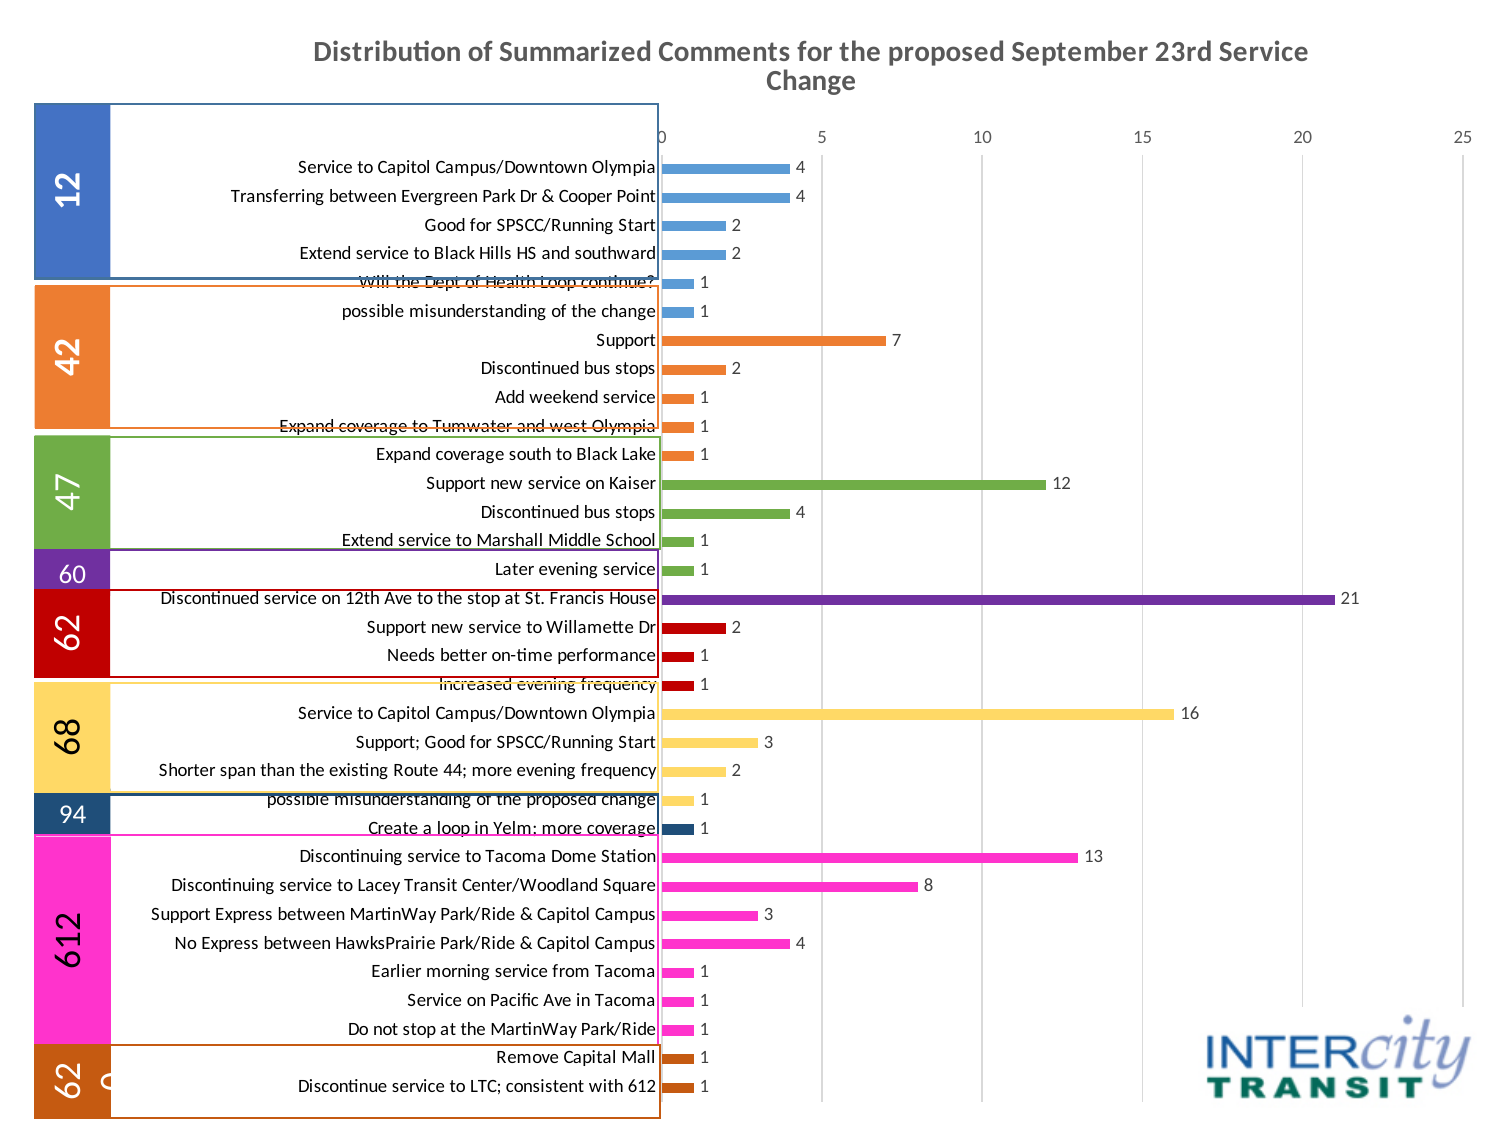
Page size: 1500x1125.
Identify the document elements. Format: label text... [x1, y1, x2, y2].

text_box [34, 436, 123, 549]
text_box [34, 834, 123, 1044]
text_box [34, 682, 123, 793]
text_box 68 [34, 684, 111, 792]
text_box [34, 1044, 123, 1119]
text_box [34, 589, 123, 678]
text_box [34, 549, 123, 589]
chart [123, 0, 1500, 1125]
picture [1187, 1007, 1486, 1111]
text_box [34, 793, 123, 834]
text_box [34, 103, 123, 280]
text_box [35, 285, 123, 429]
